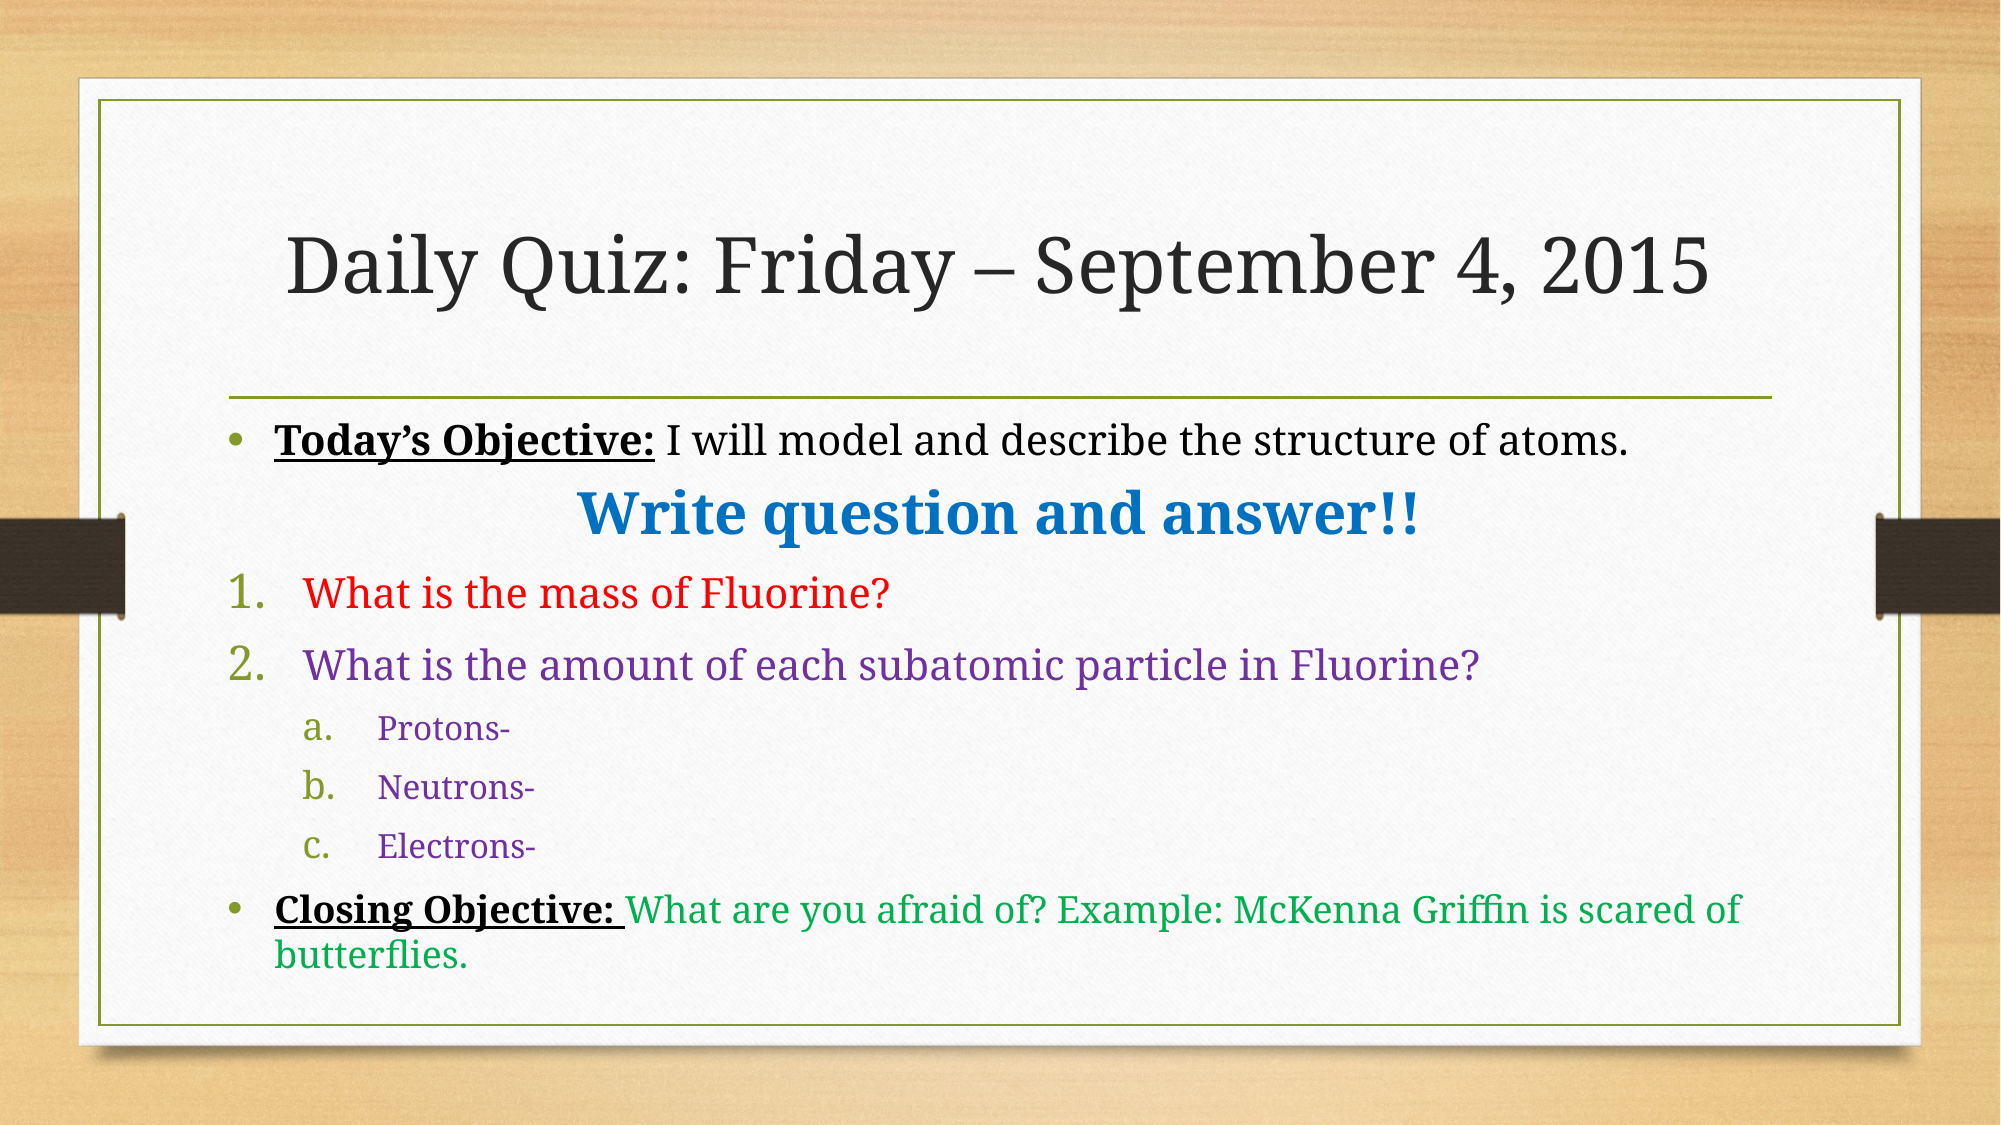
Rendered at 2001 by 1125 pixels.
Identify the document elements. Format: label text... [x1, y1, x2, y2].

list Today’s Objective: I will model and describe the structure of atoms. Write question and answer!! What is the mass of Fluorine? What is the amount of each subatomic particle in Fluorine? Protons- Neutrons- Electrons- Closing Objective: What are you afraid of? Example: McKenna Griffin is scared of butterflies. [212, 406, 1788, 951]
picture [0, 0, 2001, 1125]
title Daily Quiz: Friday – September 4, 2015 [212, 207, 1788, 317]
